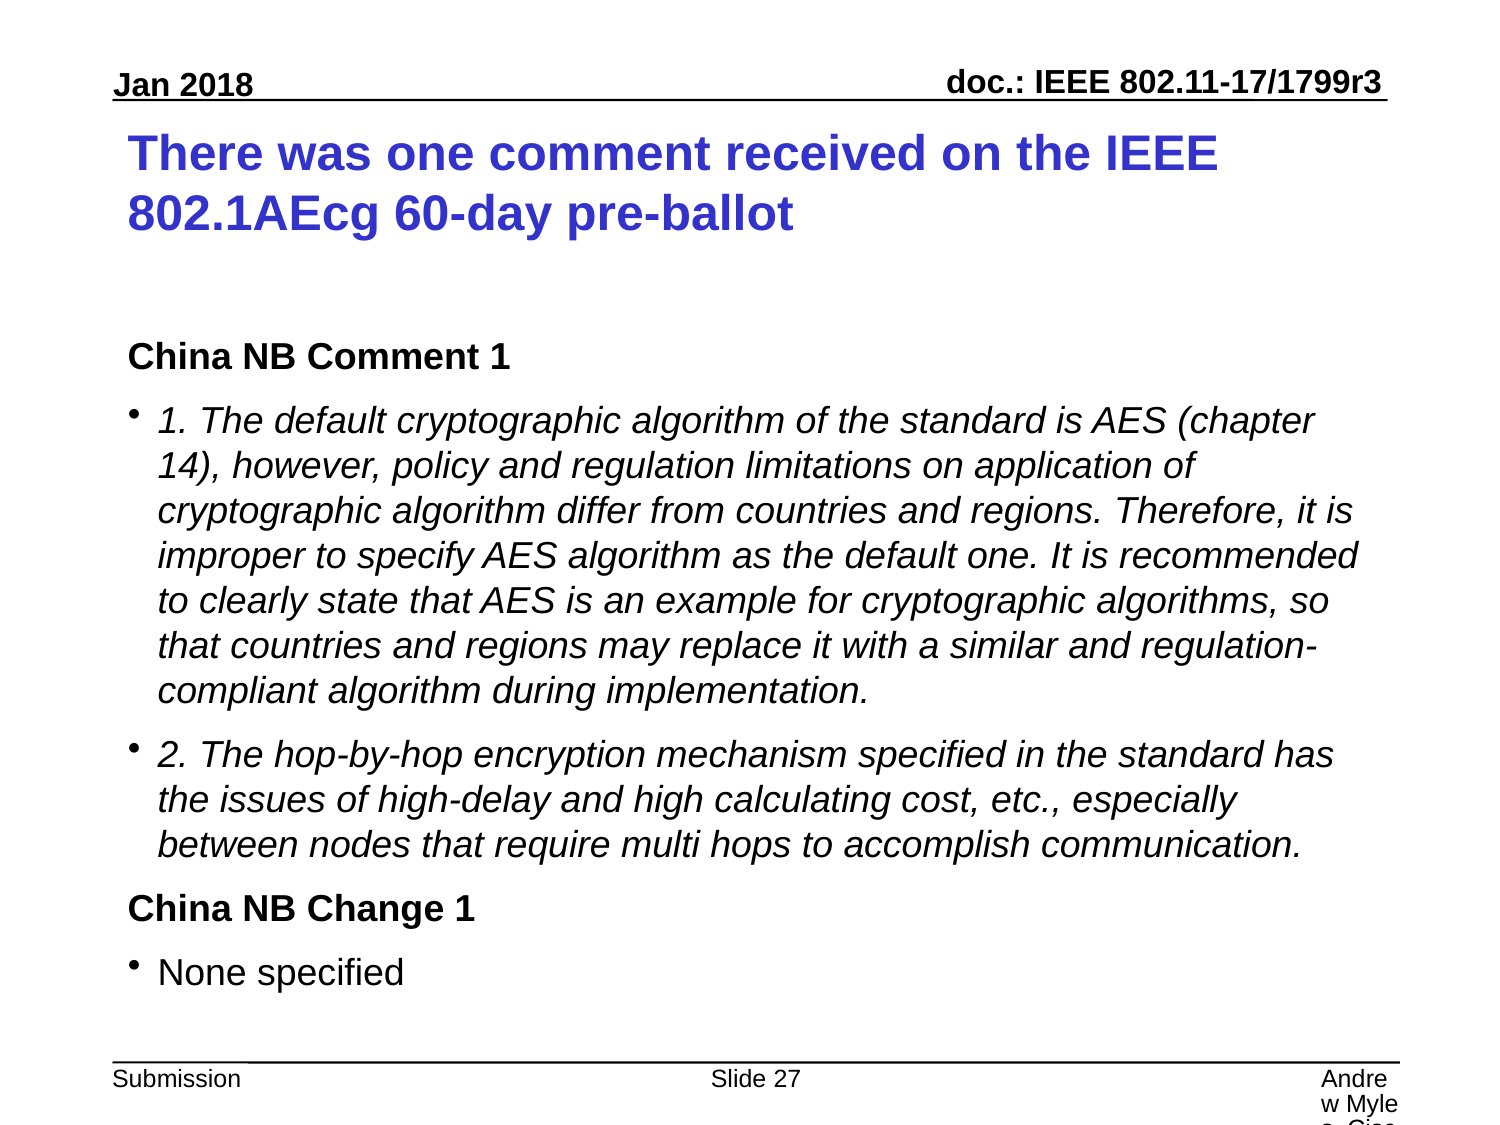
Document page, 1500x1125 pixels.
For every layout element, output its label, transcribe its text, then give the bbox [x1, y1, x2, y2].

slide_number Slide 27 [709, 1061, 803, 1093]
list China NB Comment 1 1. The default cryptographic algorithm of the standard is AES (chapter 14), however, policy and regulation limitations on application of cryptographic algorithm differ from countries and regions. Therefore, it is improper to specify AES algorithm as the default one. It is recommended to clearly state that AES is an example for cryptographic algorithms, so that countries and regions may replace it with a similar and regulation-compliant algorithm during implementation. 2. The hop-by-hop encryption mechanism specified in the standard has the issues of high-delay and high calculating cost, etc., especially between nodes that require multi hops to accomplish communication. China NB Change 1 None specified [112, 324, 1388, 1000]
title There was one comment received on the IEEE 802.1AEcg 60-day pre-ballot [112, 112, 1388, 288]
footer Andrew Myles, Cisco [1320, 1061, 1402, 1093]
